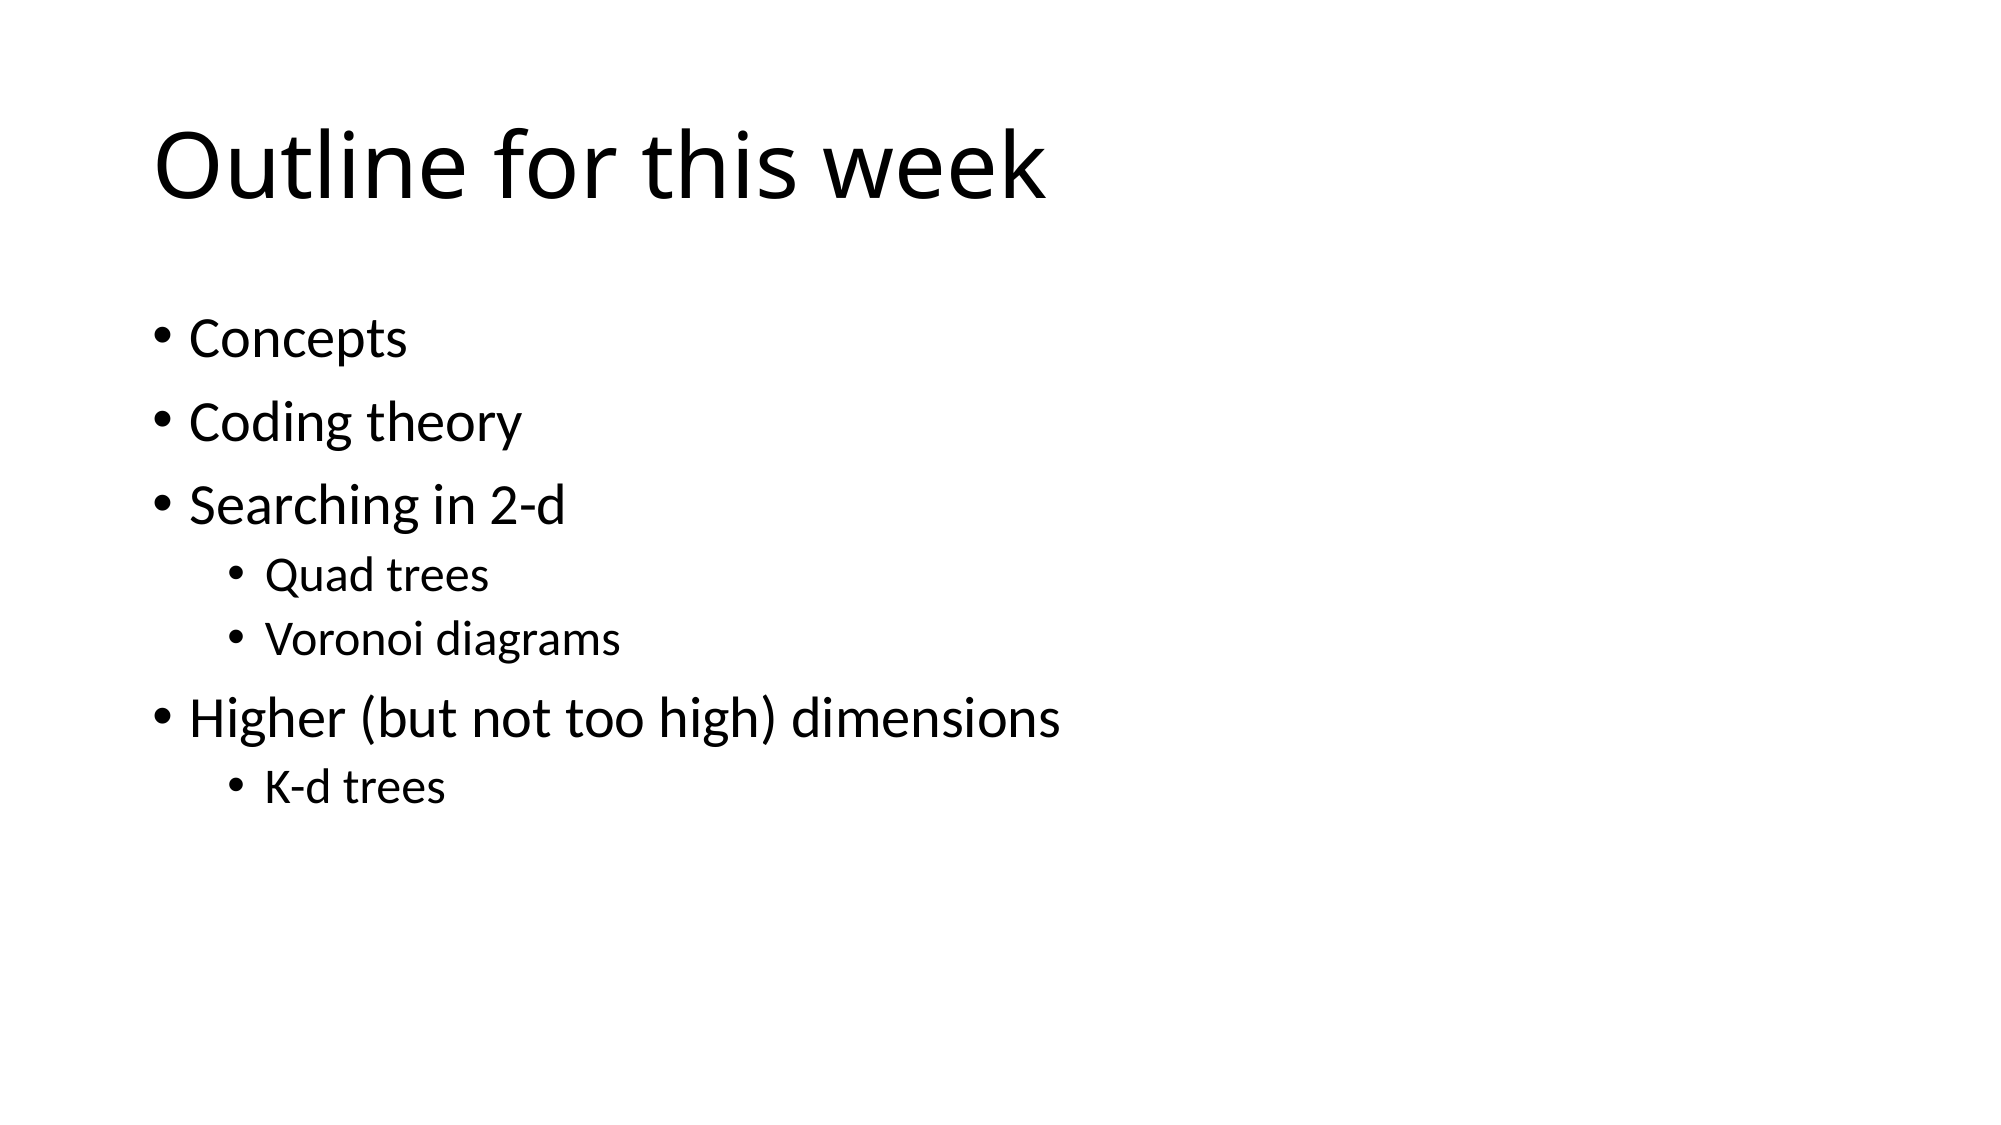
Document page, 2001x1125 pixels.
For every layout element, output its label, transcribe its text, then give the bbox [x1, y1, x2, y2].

title Outline for this week [137, 59, 1863, 278]
list Concepts Coding theory Searching in 2-d Quad trees Voronoi diagrams Higher (but not too high) dimensions K-d trees [137, 299, 1863, 1014]
